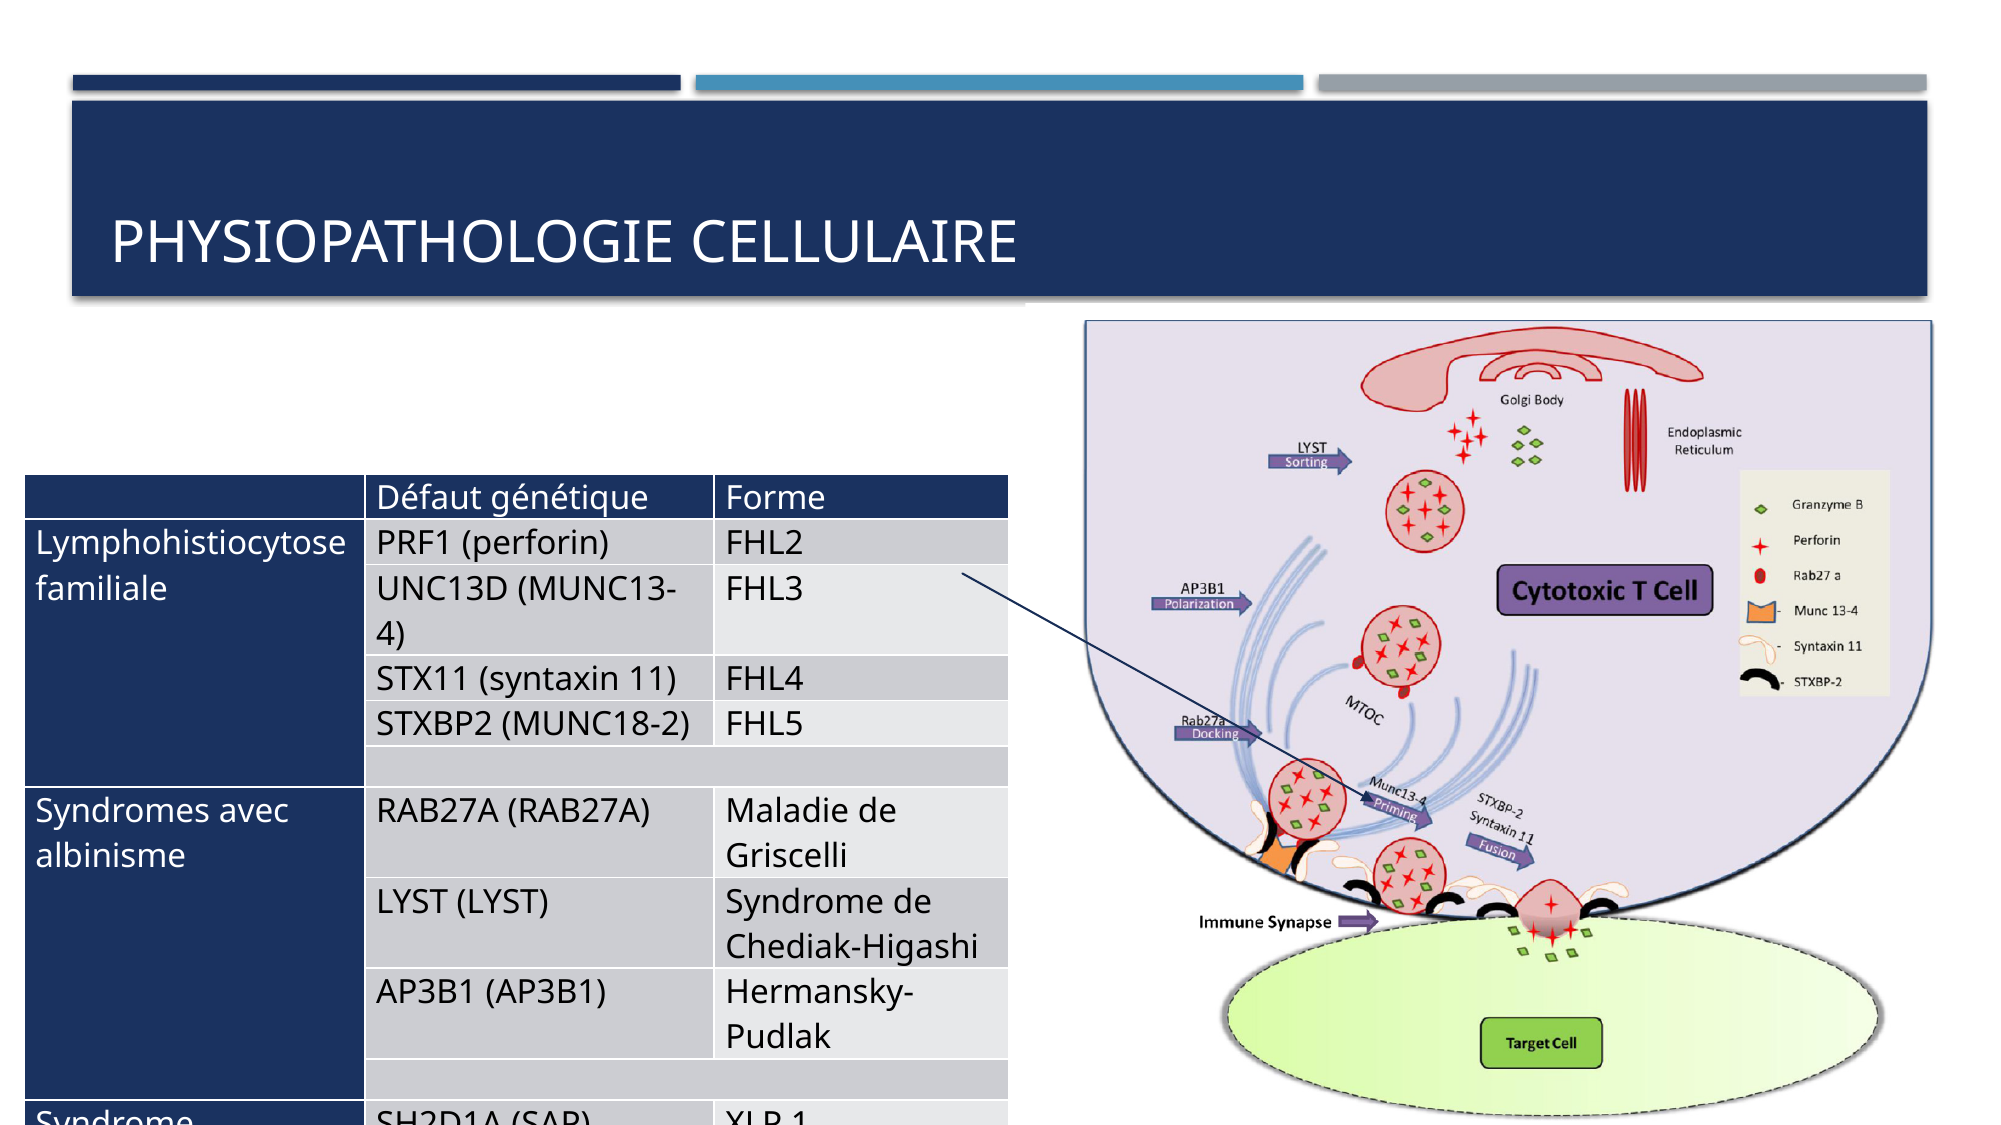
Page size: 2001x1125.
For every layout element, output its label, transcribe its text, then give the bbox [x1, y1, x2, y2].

table_header Défaut génétique [366, 475, 713, 518]
table_cell UNC13D (MUNC13-4) [366, 565, 713, 654]
table_cell LYST (LYST) [366, 878, 713, 967]
table_cell Syndrome lymphoprolifératif lié à l'X [25, 1101, 364, 1125]
table_cell STXBP2 (MUNC18-2) [366, 701, 713, 745]
table_cell FHL5 [715, 701, 955, 745]
table_cell Maladie de Griscelli [715, 788, 1008, 877]
table_header [25, 475, 364, 518]
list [1024, 302, 2000, 1125]
title Physiopathologie cellulaire [95, 115, 1905, 282]
table_cell Syndrome de Chediak-Higashi [715, 878, 1008, 967]
table_cell STX11 (syntaxin 11) [366, 656, 713, 700]
table_cell XLP 1 [715, 1101, 1008, 1125]
table_cell [366, 1060, 1008, 1099]
table_cell Lymphohistiocytose familiale [25, 520, 364, 786]
table_cell Syndromes avec albinisme [25, 788, 364, 1099]
table_cell SH2D1A (SAP) [366, 1101, 713, 1125]
table_header Forme [715, 475, 1008, 518]
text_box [961, 572, 1375, 803]
table_cell Hermansky-Pudlak [715, 969, 1008, 1058]
table_cell [366, 747, 955, 786]
table_cell FHL4 [715, 656, 955, 700]
table_cell RAB27A (RAB27A) [366, 788, 713, 877]
table_cell FHL2 [715, 520, 1008, 564]
table_cell PRF1 (perforin) [366, 520, 713, 564]
table_cell FHL3 [715, 565, 1008, 654]
table_cell AP3B1 (AP3B1) [366, 969, 713, 1058]
